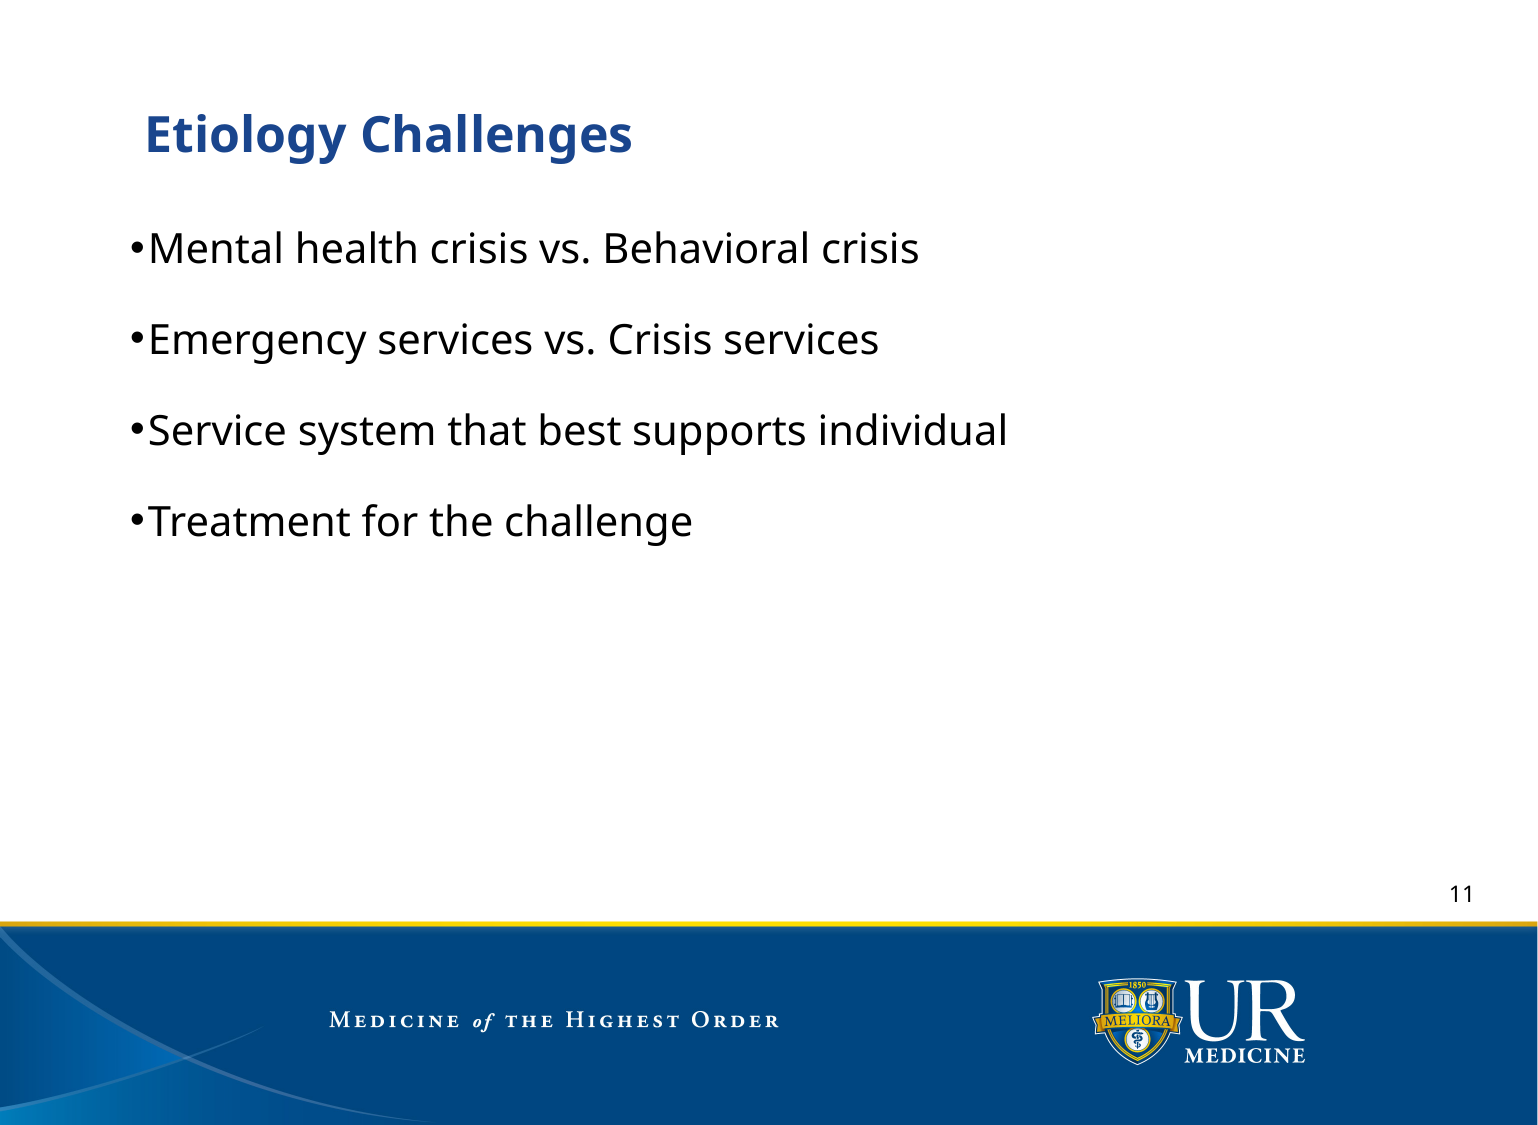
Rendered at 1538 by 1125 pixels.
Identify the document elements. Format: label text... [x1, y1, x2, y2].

slide_number 11 [1116, 880, 1476, 911]
title Etiology Challenges [144, 40, 1472, 163]
list Mental health crisis vs. Behavioral crisis Emergency services vs. Crisis services Service system that best supports individual Treatment for the challenge [130, 201, 1473, 865]
picture [0, 0, 1538, 1125]
